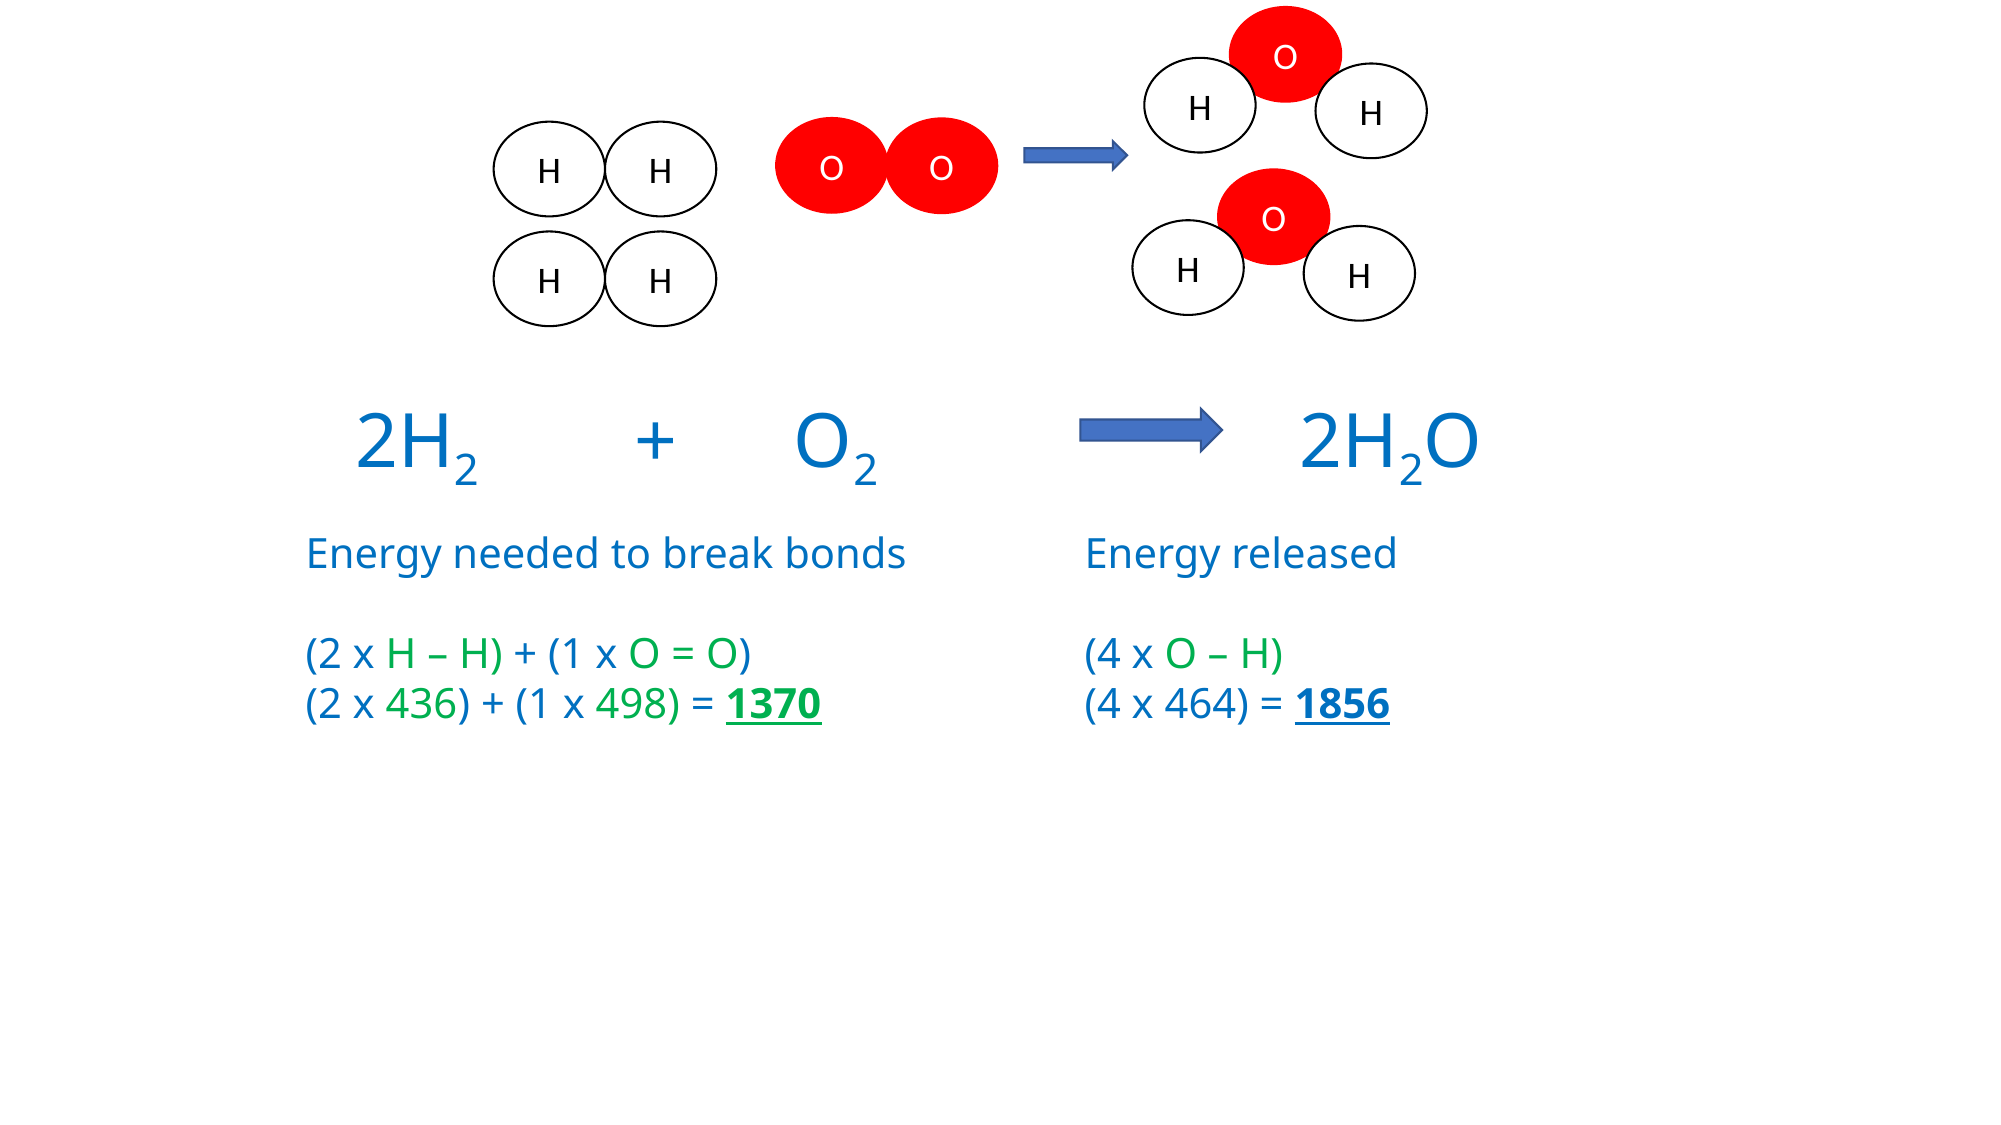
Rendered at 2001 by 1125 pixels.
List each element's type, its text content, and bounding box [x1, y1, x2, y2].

list 2H2 + O2 2H2O [322, 386, 1673, 539]
text_box Energy needed to break bonds (2 x H – H) + (1 x O = O) (2 x 436) + (1 x 498) = 1370 [290, 519, 950, 735]
text_box [1079, 406, 1224, 454]
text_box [493, 6, 1427, 327]
text_box Energy released (4 x O – H) (4 x 464) = 1856 [1069, 519, 1729, 735]
